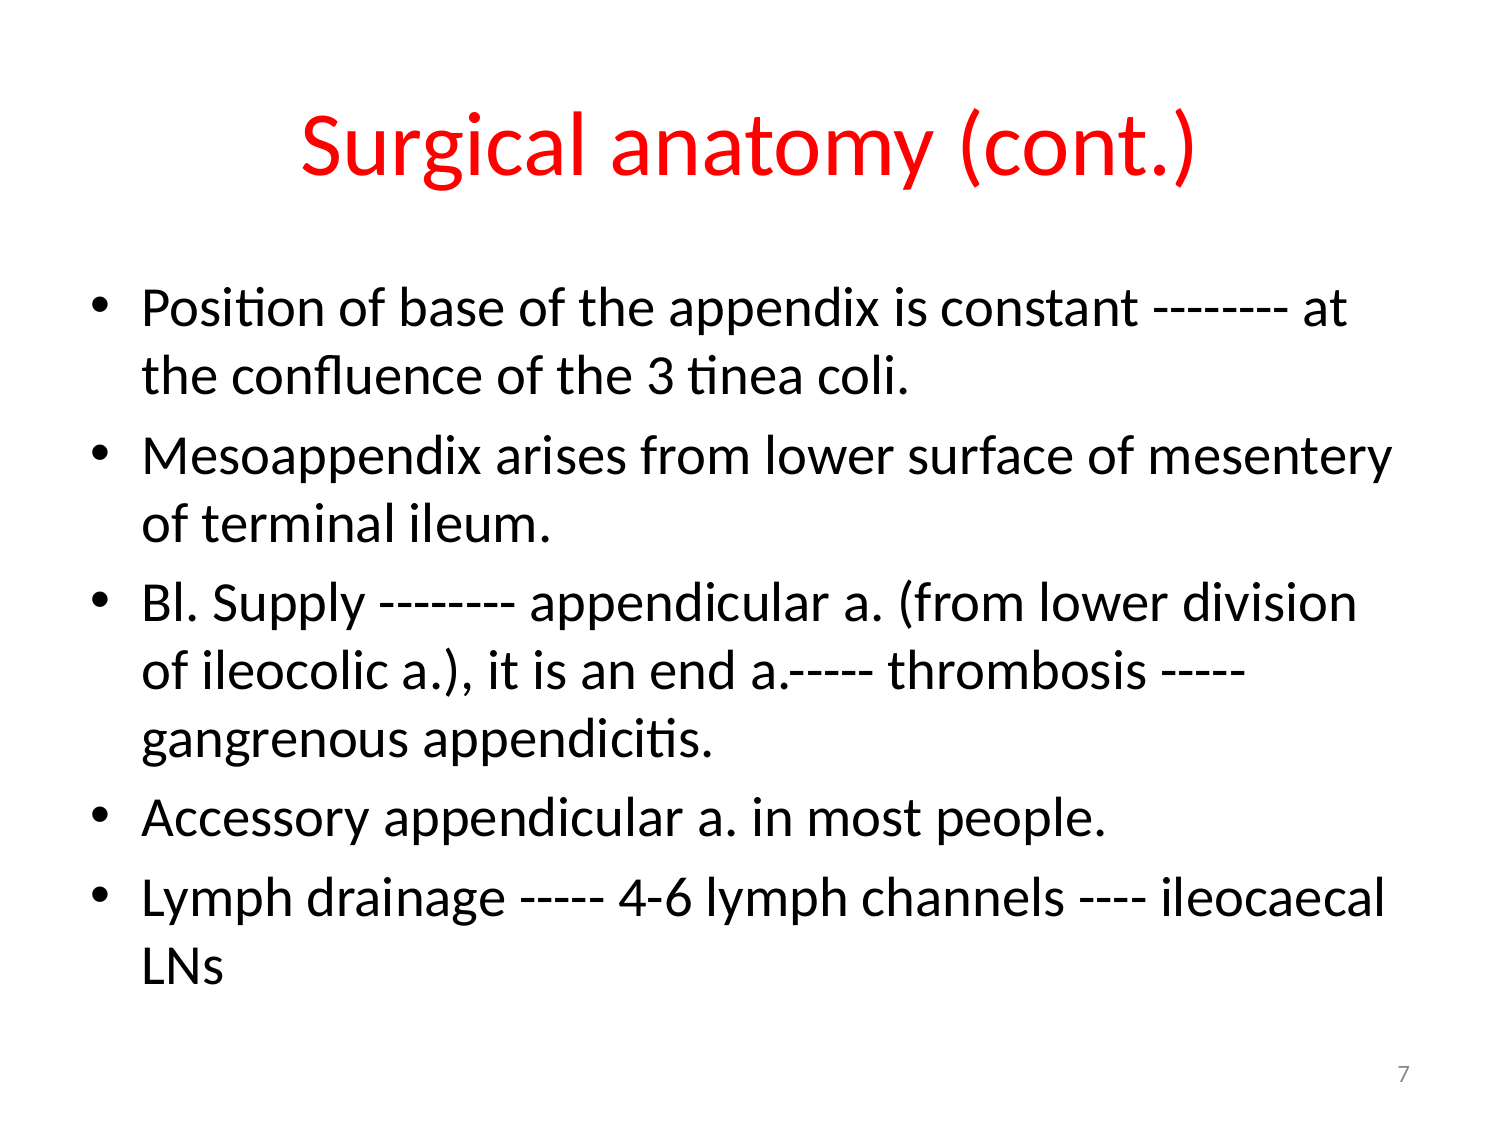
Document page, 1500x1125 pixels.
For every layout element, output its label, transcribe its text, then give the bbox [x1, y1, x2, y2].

slide_number 7 [1074, 1042, 1425, 1103]
title Surgical anatomy (cont.) [75, 45, 1425, 233]
list Position of base of the appendix is constant -------- at the confluence of the 3 tinea coli. Mesoappendix arises from lower surface of mesentery of terminal ileum. Bl. Supply -------- appendicular a. (from lower division of ileocolic a.), it is an end a.----- thrombosis ----- gangrenous appendicitis. Accessory appendicular a. in most people. Lymph drainage ----- 4-6 lymph channels ---- ileocaecal LNs [75, 262, 1425, 1005]
